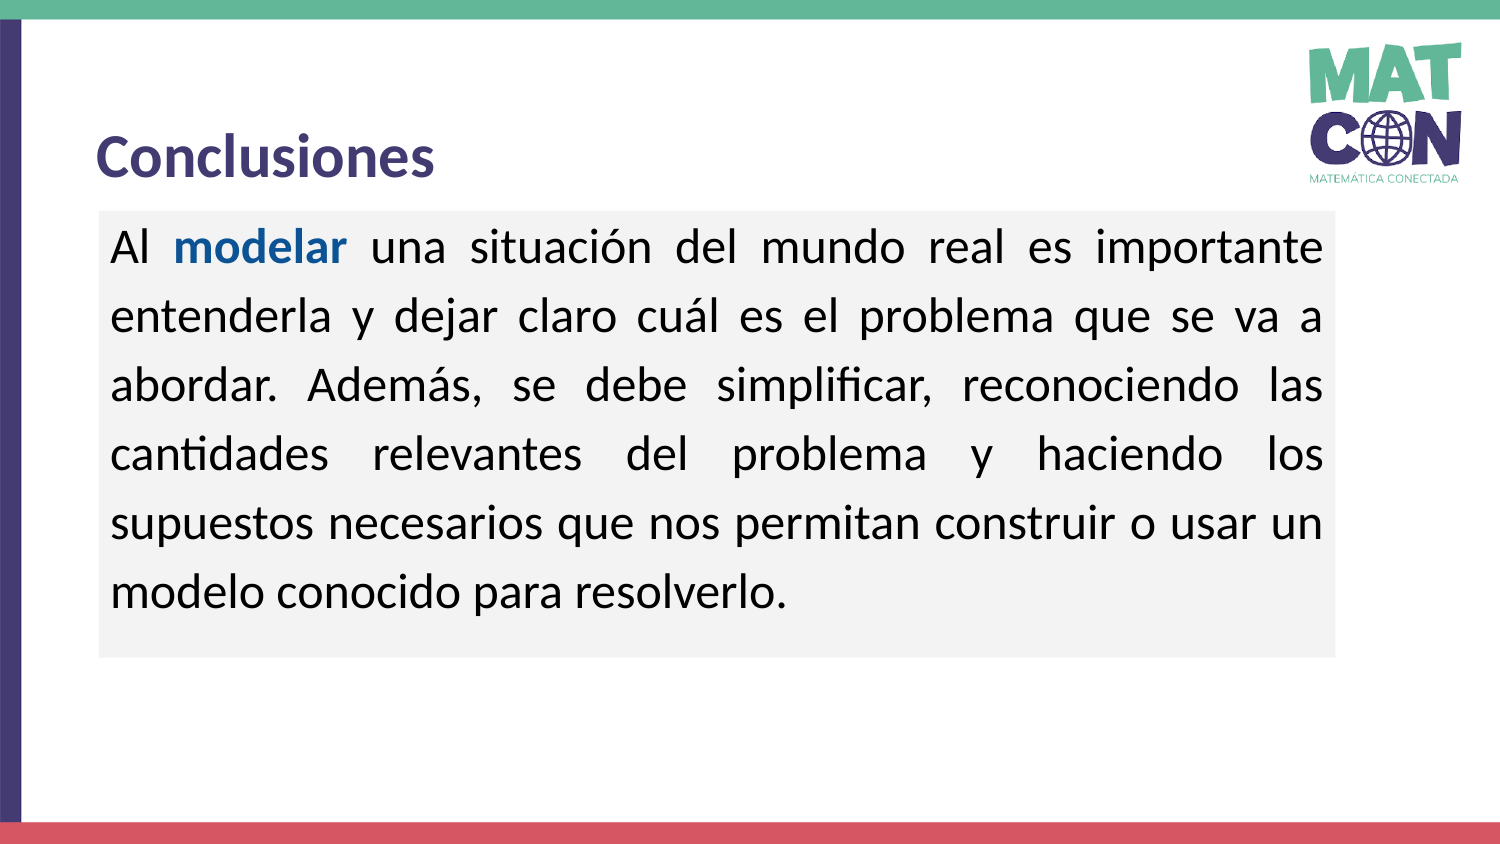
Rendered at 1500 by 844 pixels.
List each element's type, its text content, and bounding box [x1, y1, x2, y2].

text_box Al modelar una situación del mundo real es importante entenderla y dejar claro cuál es el problema que se va a abordar. Además, se debe simplificar, reconociendo las cantidades relevantes del problema y haciendo los supuestos necesarios que nos permitan construir o usar un modelo conocido para resolverlo. [98, 210, 1336, 658]
text_box Conclusiones [85, 109, 1091, 196]
picture [0, 0, 1500, 844]
